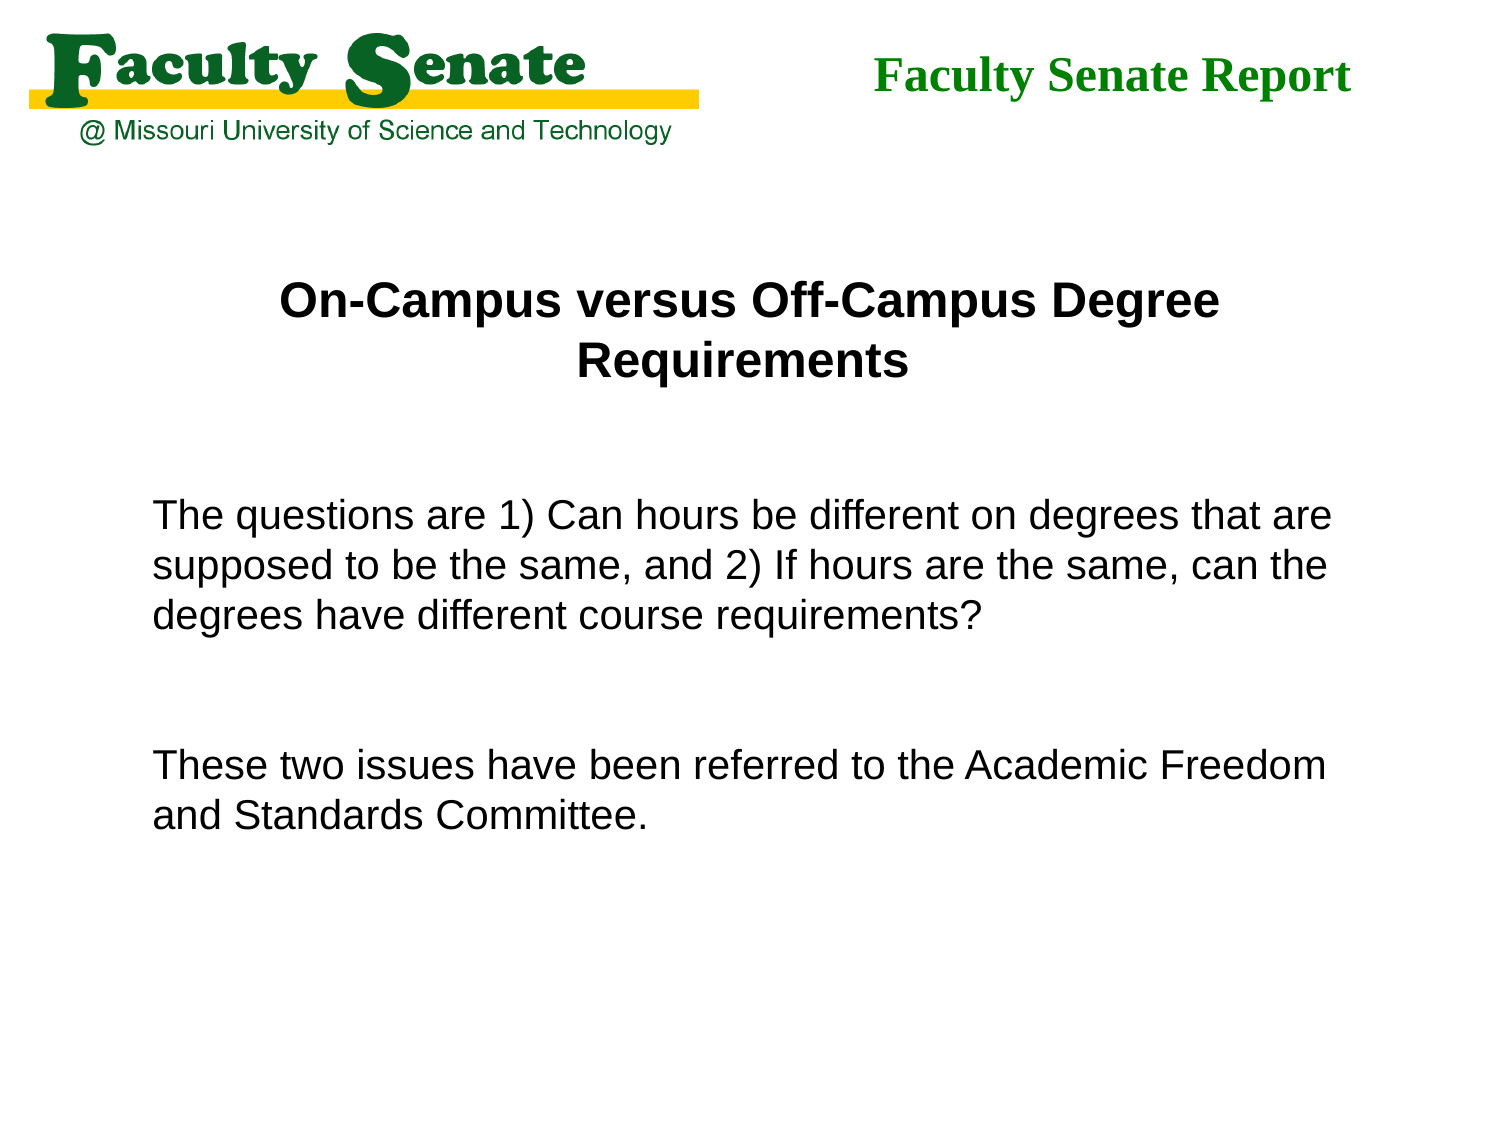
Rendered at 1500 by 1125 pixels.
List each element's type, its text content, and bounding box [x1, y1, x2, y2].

text_box Faculty Senate Report [750, 50, 1475, 162]
text_box On-Campus versus Off-Campus Degree Requirements The questions are 1) Can hours be different on degrees that are supposed to be the same, and 2) If hours are the same, can the degrees have different course requirements? These two issues have been referred to the Academic Freedom and Standards Committee. [137, 200, 1363, 845]
picture [28, 0, 728, 155]
